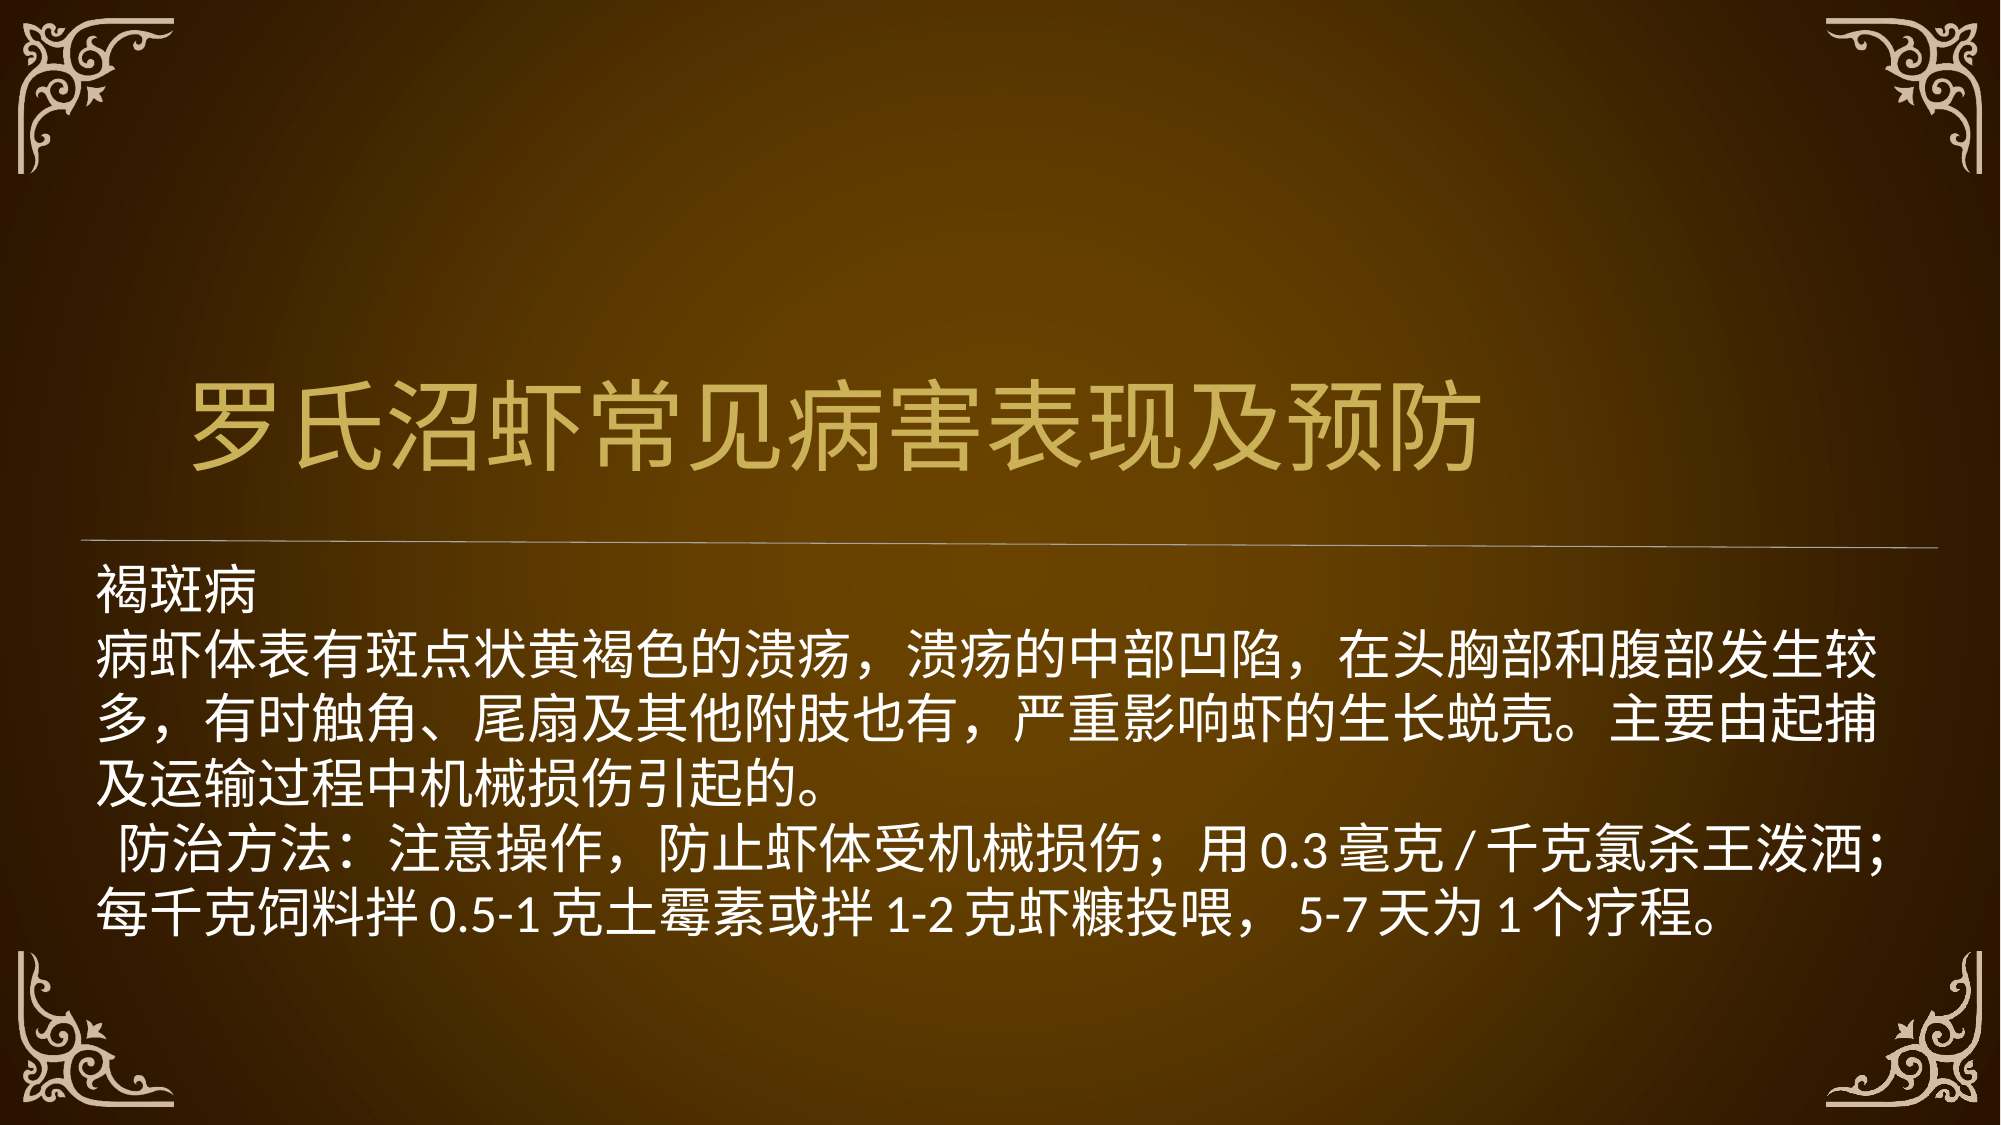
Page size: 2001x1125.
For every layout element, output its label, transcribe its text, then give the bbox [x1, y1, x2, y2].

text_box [80, 540, 1939, 548]
picture [0, 0, 2001, 1125]
text_box 褐斑病 病虾体表有斑点状黄褐色的溃疡，溃疡的中部凹陷，在头胸部和腹部发生较多，有时触角、尾扇及其他附肢也有，严重影响虾的生长蜕壳。主要由起捕及运输过程中机械损伤引起的。 防治方法：注意操作，防止虾体受机械损伤；用0.3毫克/千克氯杀王泼洒；每千克饲料拌0.5-1克土霉素或拌1-2克虾糠投喂，5-7天为1个疗程。 [80, 548, 1939, 991]
text_box 罗氏沼虾常见病害表现及预防 [170, 340, 2000, 522]
